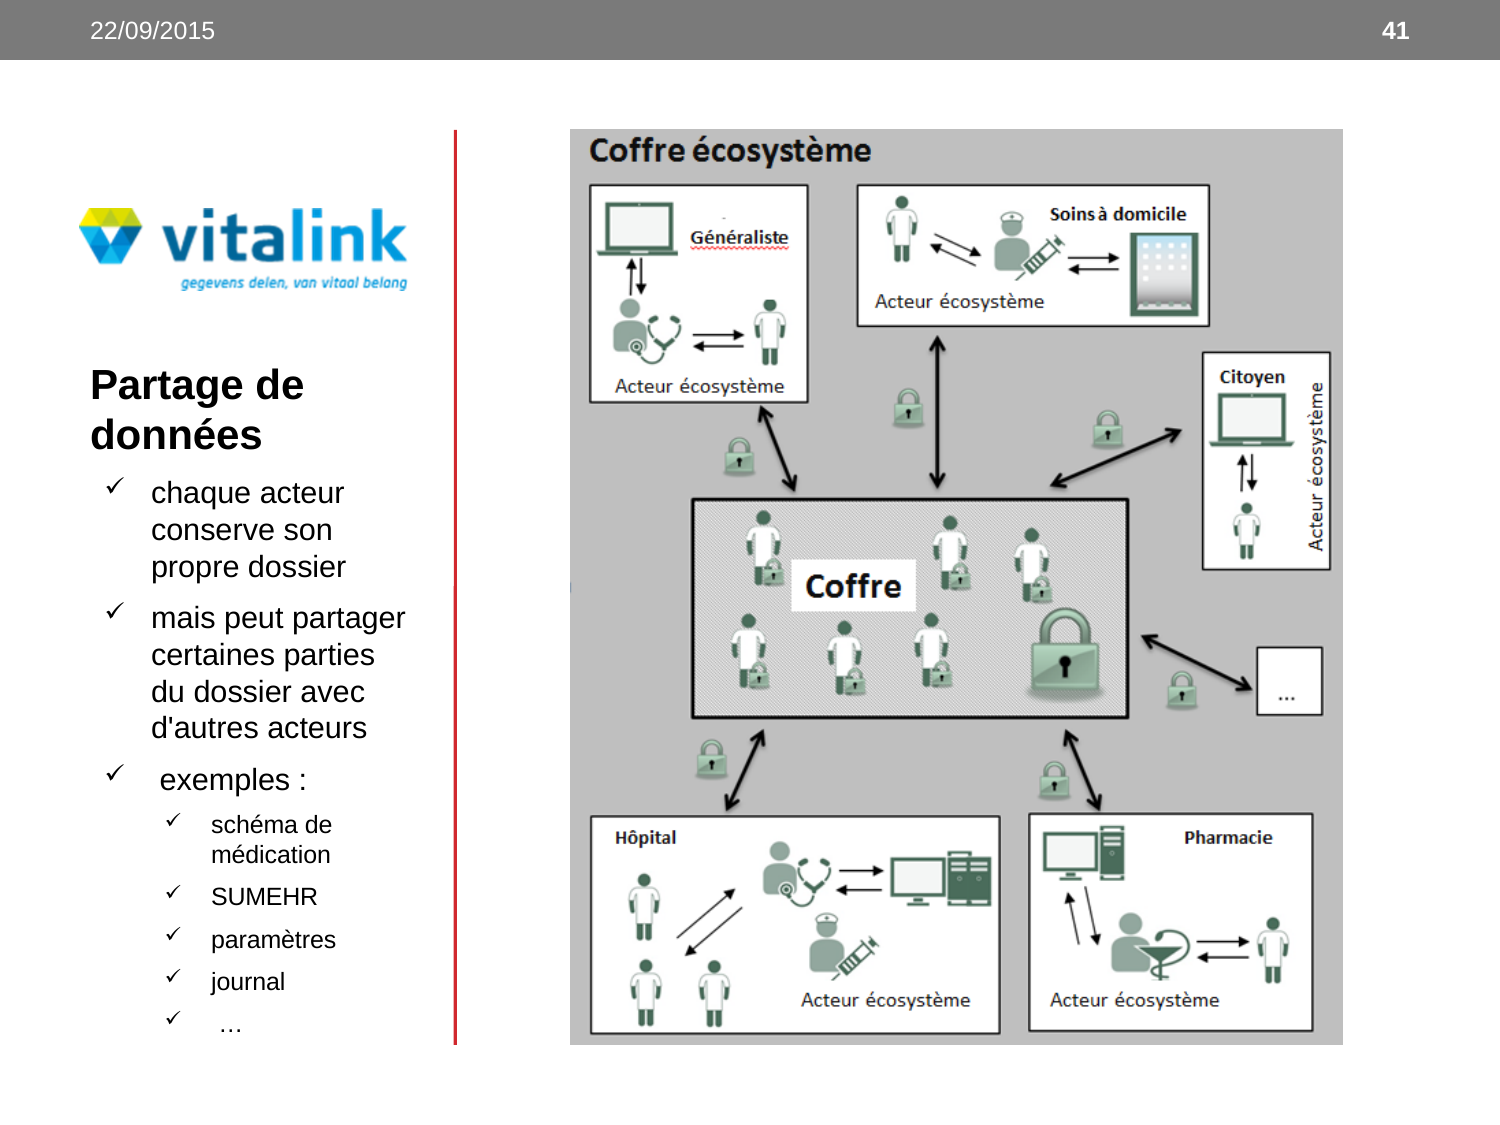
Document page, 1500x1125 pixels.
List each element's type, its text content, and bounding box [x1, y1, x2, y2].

slide_number 41 [1250, 3, 1425, 57]
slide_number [75, 3, 550, 57]
picture [78, 207, 408, 291]
list Partage de données chaque acteur conserve son propre dossier mais peut partager certaines parties du dossier avec d'autres acteurs exemples : schéma de médication SUMEHR paramètres journal … [75, 349, 426, 1046]
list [570, 129, 1343, 1046]
